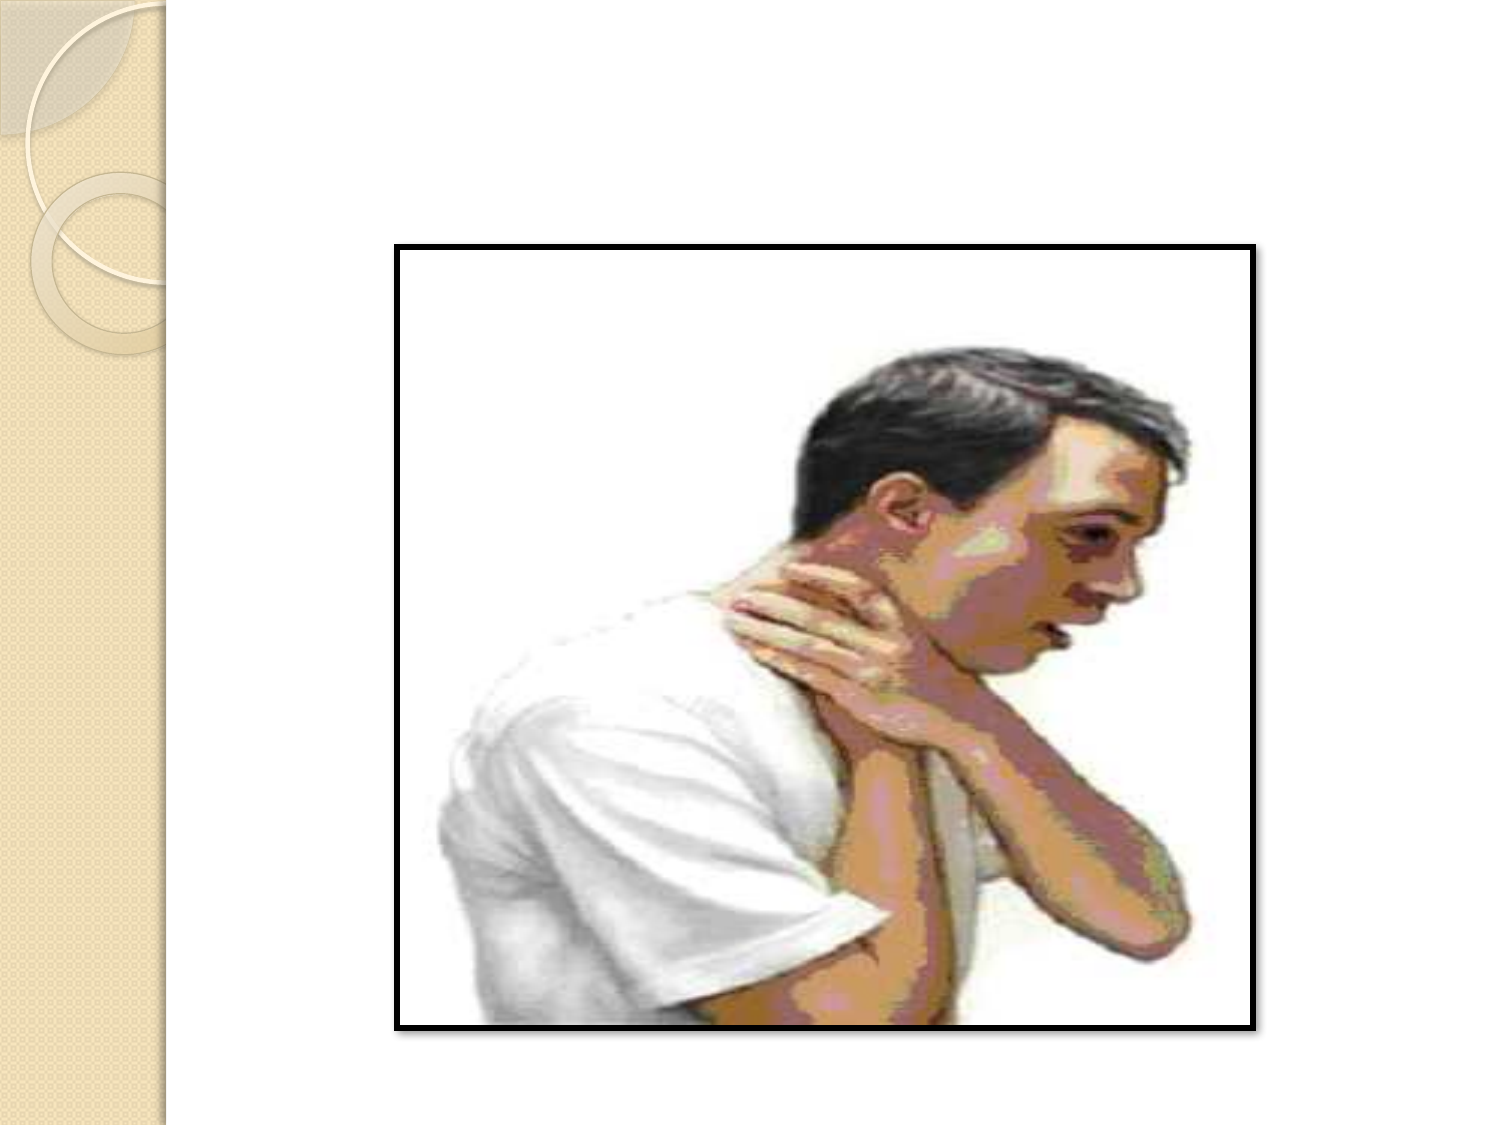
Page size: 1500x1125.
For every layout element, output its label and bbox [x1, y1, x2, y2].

list [399, 249, 1251, 1026]
